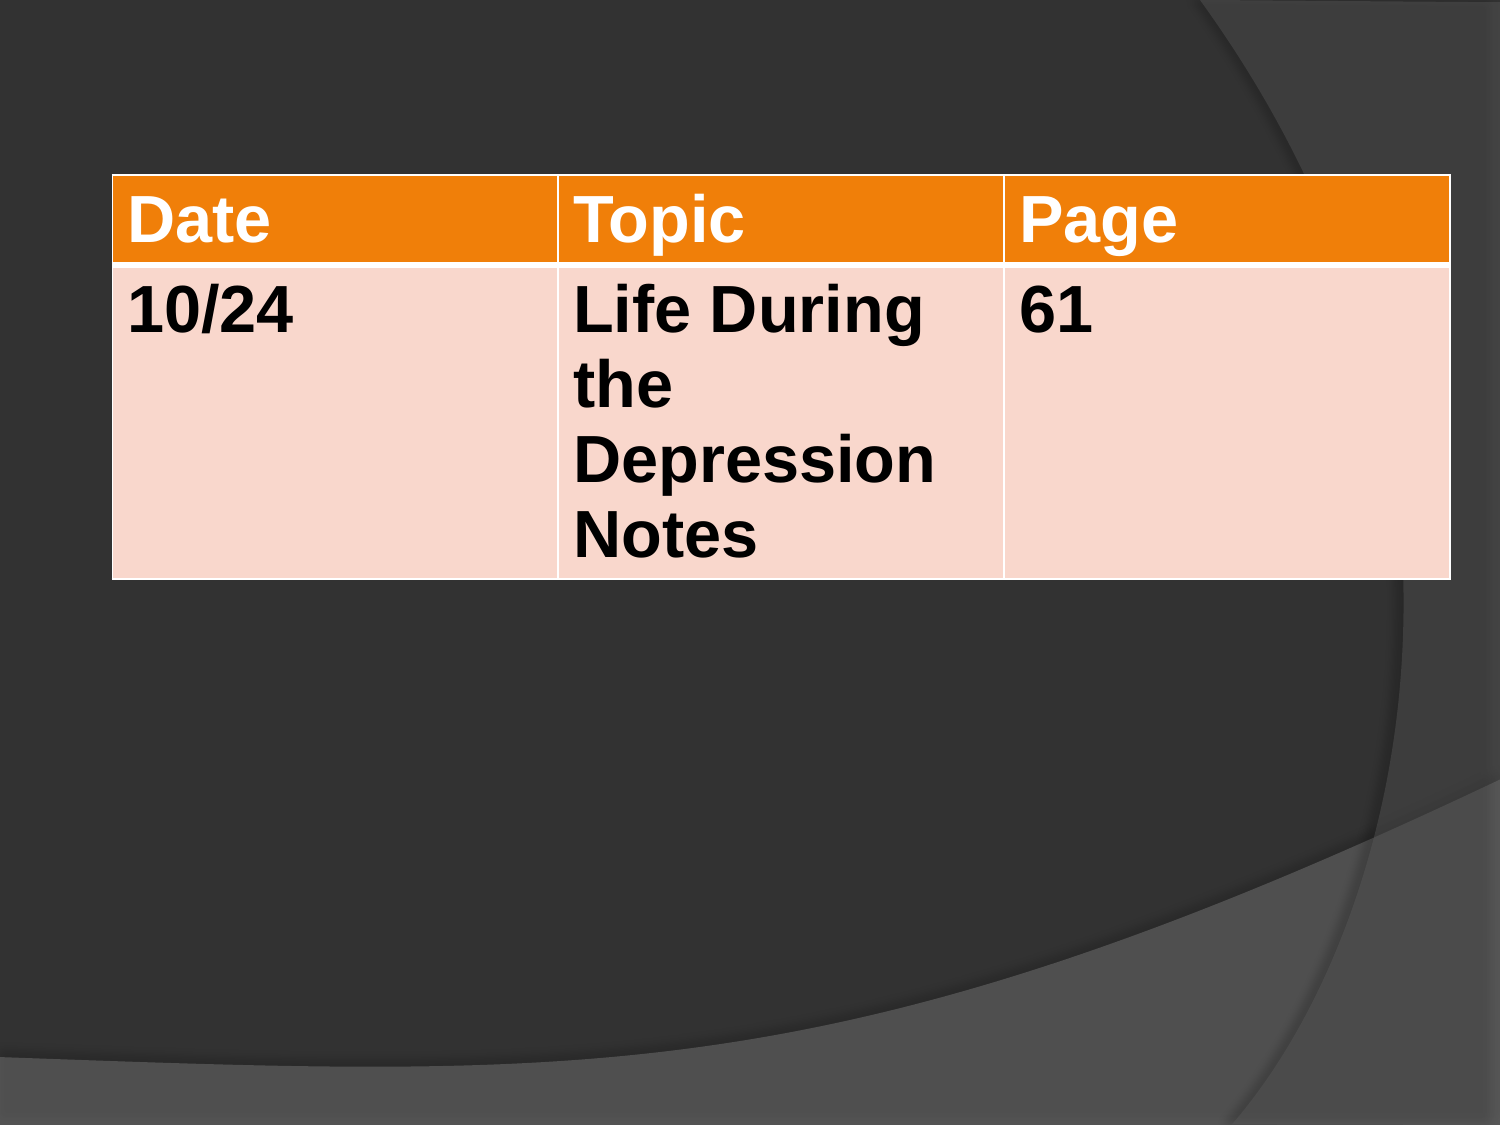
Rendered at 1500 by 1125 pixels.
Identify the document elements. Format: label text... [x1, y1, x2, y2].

table_cell Life During the Depression Notes [559, 268, 1003, 578]
table_header Date [113, 176, 557, 262]
table_header Page [1005, 176, 1449, 262]
table_cell 61 [1005, 268, 1449, 578]
table_cell 10/24 [113, 268, 557, 578]
table_header Topic [559, 176, 1003, 262]
